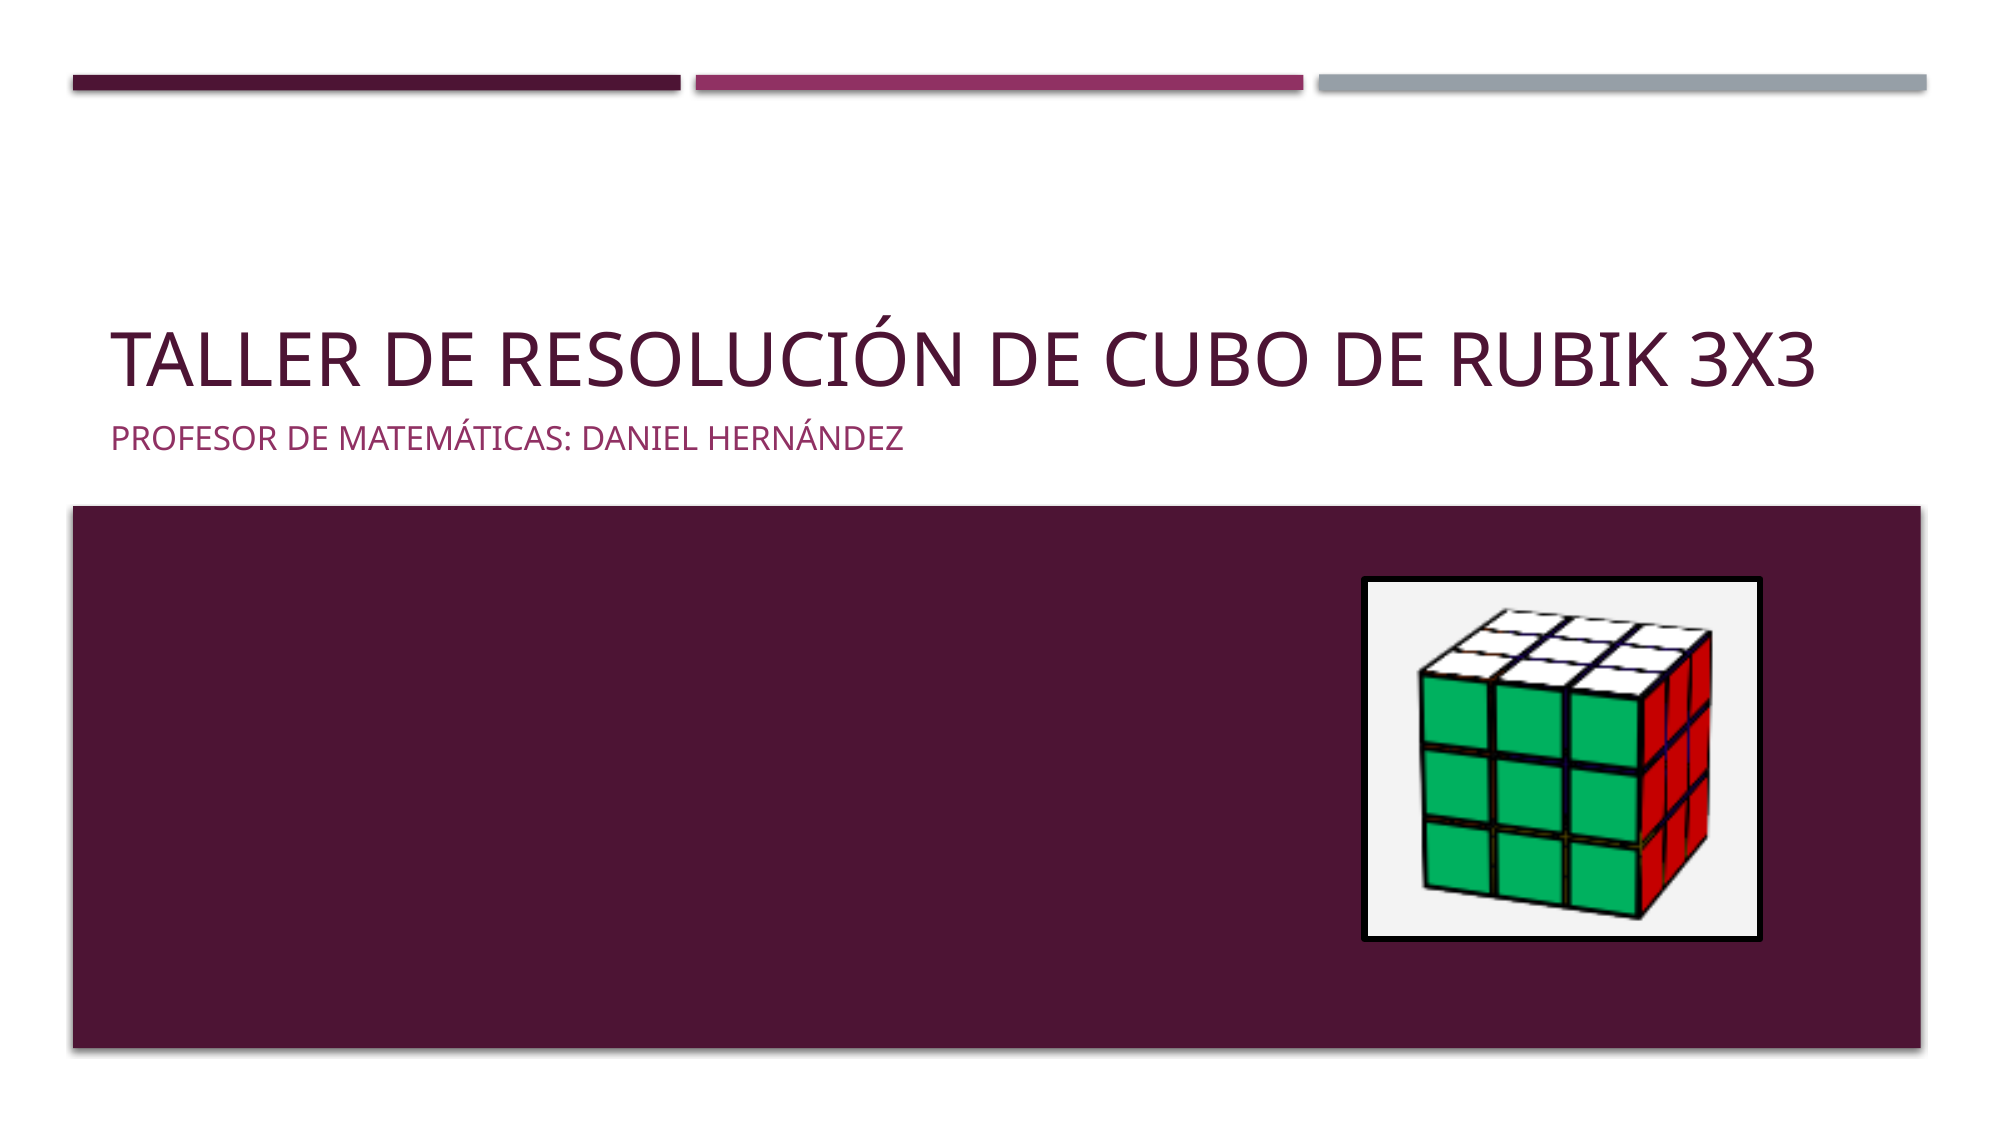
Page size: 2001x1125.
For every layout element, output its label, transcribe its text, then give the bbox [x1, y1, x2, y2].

picture [1367, 581, 1758, 937]
subtitle Profesor de matemáticas: Daniel HERNÁNDEZ [95, 409, 1899, 507]
title Taller de resolución de cubo de rubik 3x3 [95, 167, 1899, 409]
